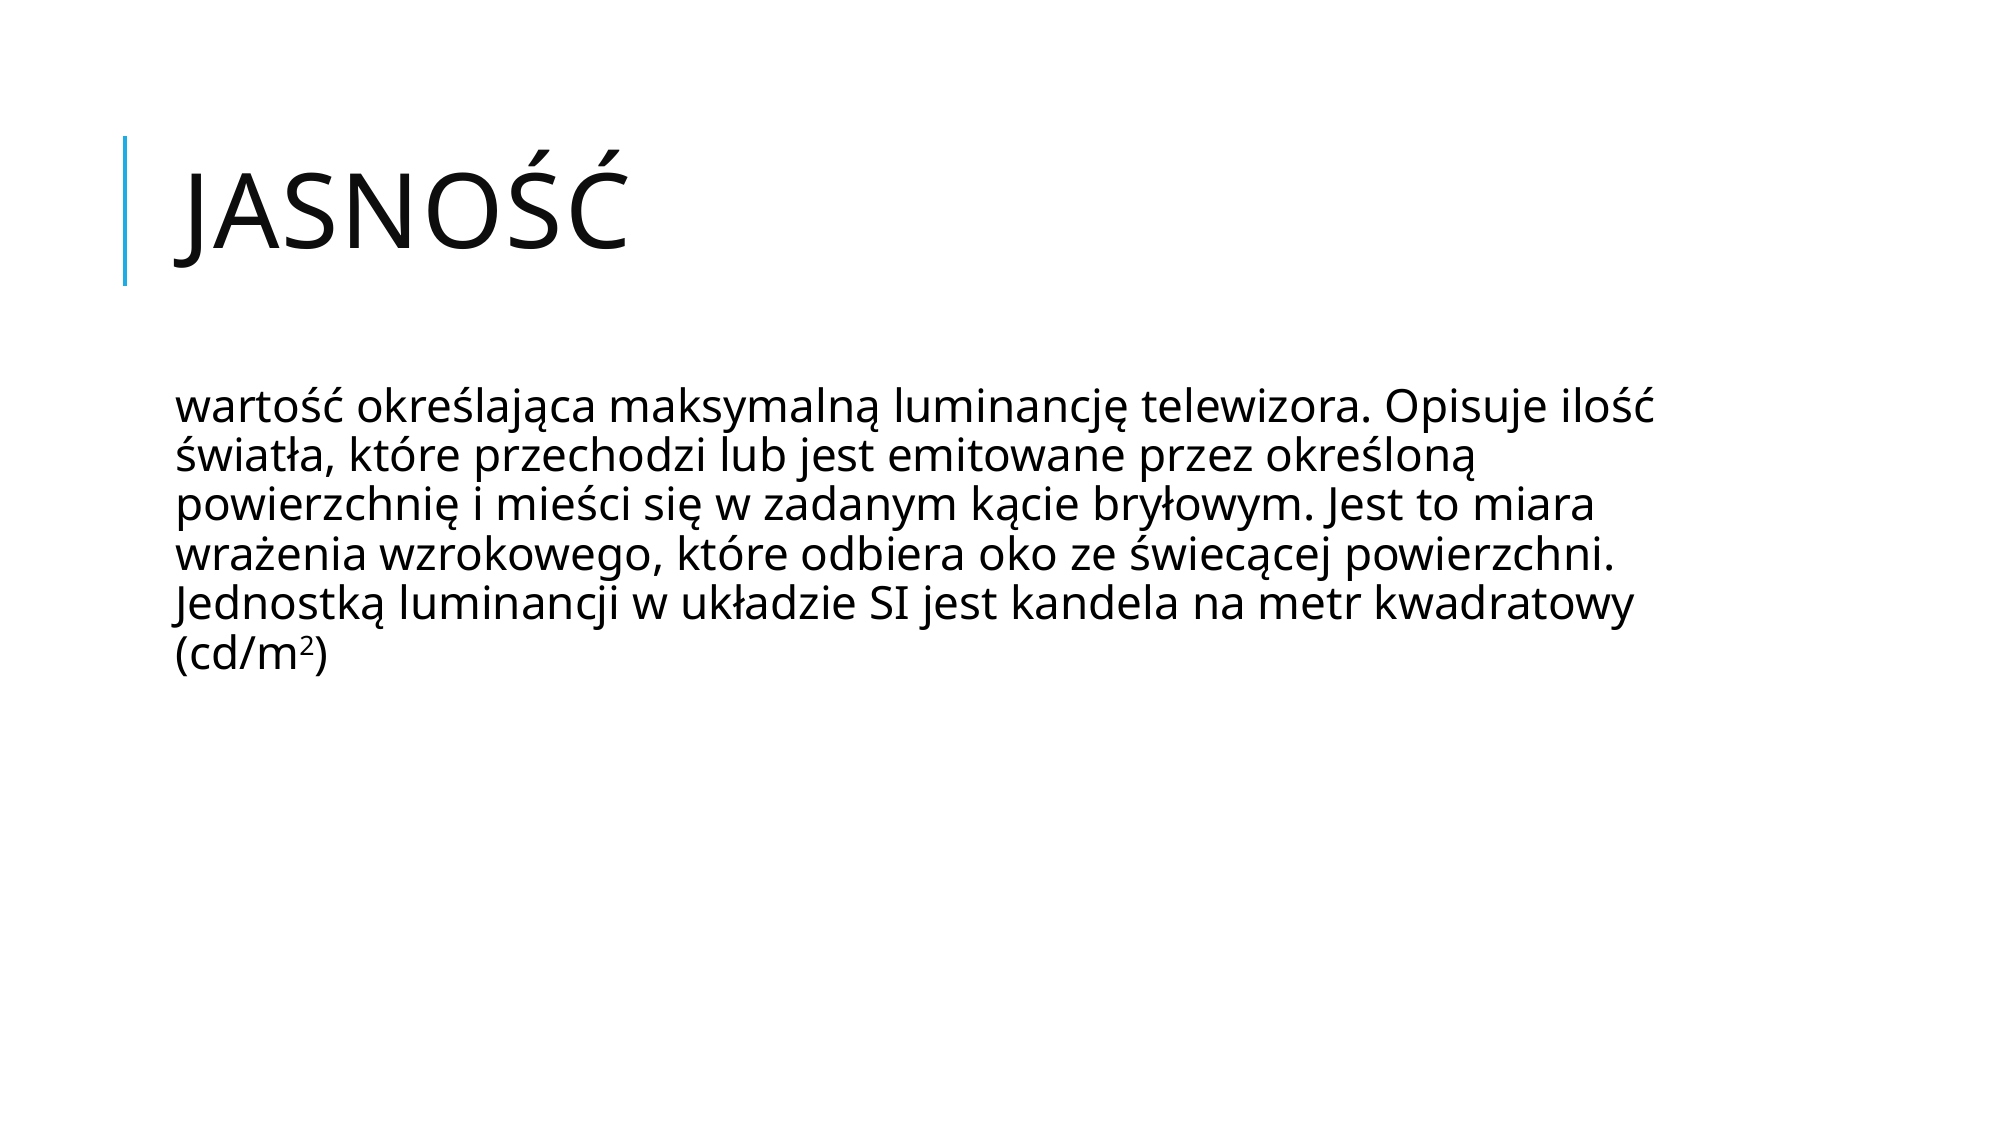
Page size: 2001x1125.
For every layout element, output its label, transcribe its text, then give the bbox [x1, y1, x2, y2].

title Jasność [168, 96, 1763, 342]
list wartość określająca maksymalną luminancję telewizora. Opisuje ilość światła, które przechodzi lub jest emitowane przez określoną powierzchnię i mieści się w zadanym kącie bryłowym. Jest to miara wrażenia wzrokowego, które odbiera oko ze świecącej powierzchni. Jednostką luminancji w układzie SI jest kandela na metr kwadratowy (cd/m2) [168, 375, 1763, 1035]
